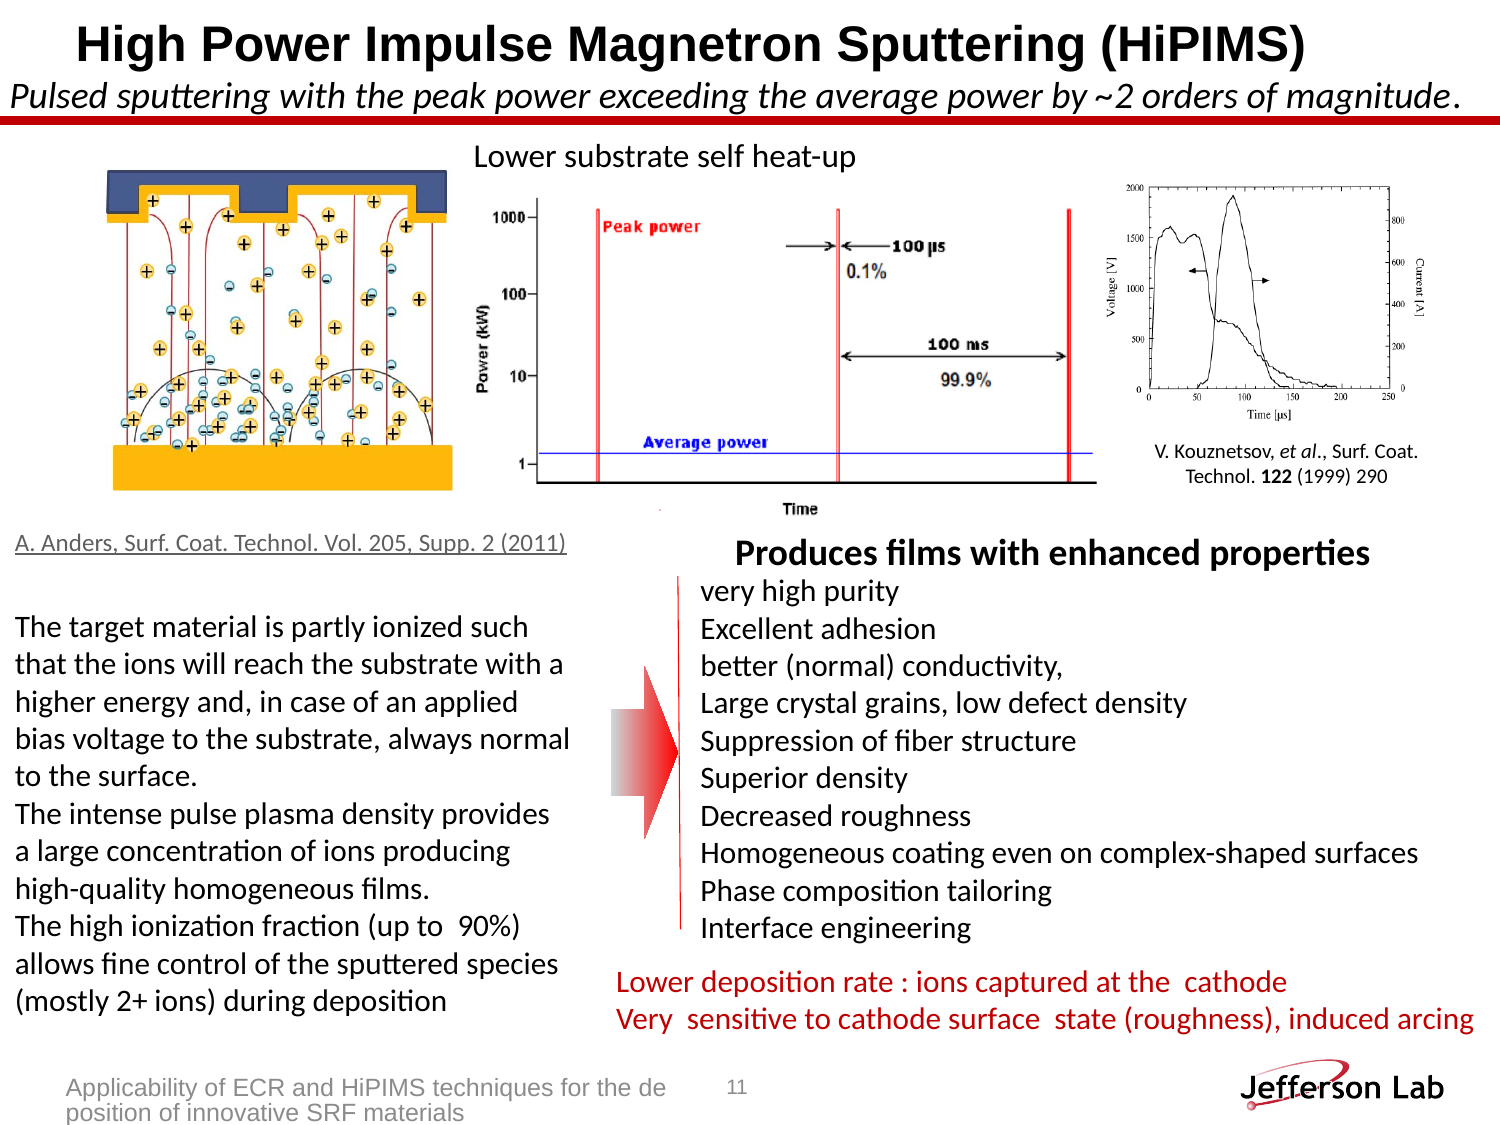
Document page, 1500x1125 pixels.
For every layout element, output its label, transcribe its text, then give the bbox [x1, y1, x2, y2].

text_box [610, 665, 677, 840]
picture [1238, 1051, 1457, 1122]
text_box Lower substrate self heat-up [458, 126, 1209, 181]
text_box Lower deposition rate : ions captured at the cathode Very sensitive to cathode surface state (roughness), induced arcing [601, 953, 1500, 1044]
text_box A. Anders, Surf. Coat. Technol. Vol. 205, Supp. 2 (2011) [0, 519, 750, 565]
text_box Pulsed sputtering with the peak power exceeding the average power by ~2 orders of magnitude. [0, 63, 1500, 124]
picture [105, 169, 453, 491]
text_box V. Kouznetsov, et al., Surf. Coat. Technol. 122 (1999) 290 [1132, 431, 1441, 495]
picture [458, 169, 1444, 526]
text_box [677, 576, 681, 930]
footer Applicability of ECR and HiPIMS techniques for the deposition of innovative SRF materials [50, 1060, 694, 1112]
text_box The target material is partly ionized such that the ions will reach the substrate with a higher energy and, in case of an applied bias voltage to the substrate, always normal to the surface. The intense pulse plasma density provides a large concentration of ions producing high-quality homogeneous films. The high ionization fraction (up to 90%) allows fine control of the sputtered species (mostly 2+ ions) during deposition [0, 598, 588, 1026]
text_box very high purity Excellent adhesion better (normal) conductivity, Large crystal grains, low defect density Suppression of fiber structure Superior density Decreased roughness Homogeneous coating even on complex-shaped surfaces Phase composition tailoring Interface engineering [610, 525, 1500, 953]
text_box Produces films with enhanced properties [720, 520, 1414, 581]
slide_number 11 [693, 1060, 782, 1111]
title High Power Impulse Magnetron Sputtering (HiPIMS) [60, 5, 1450, 63]
